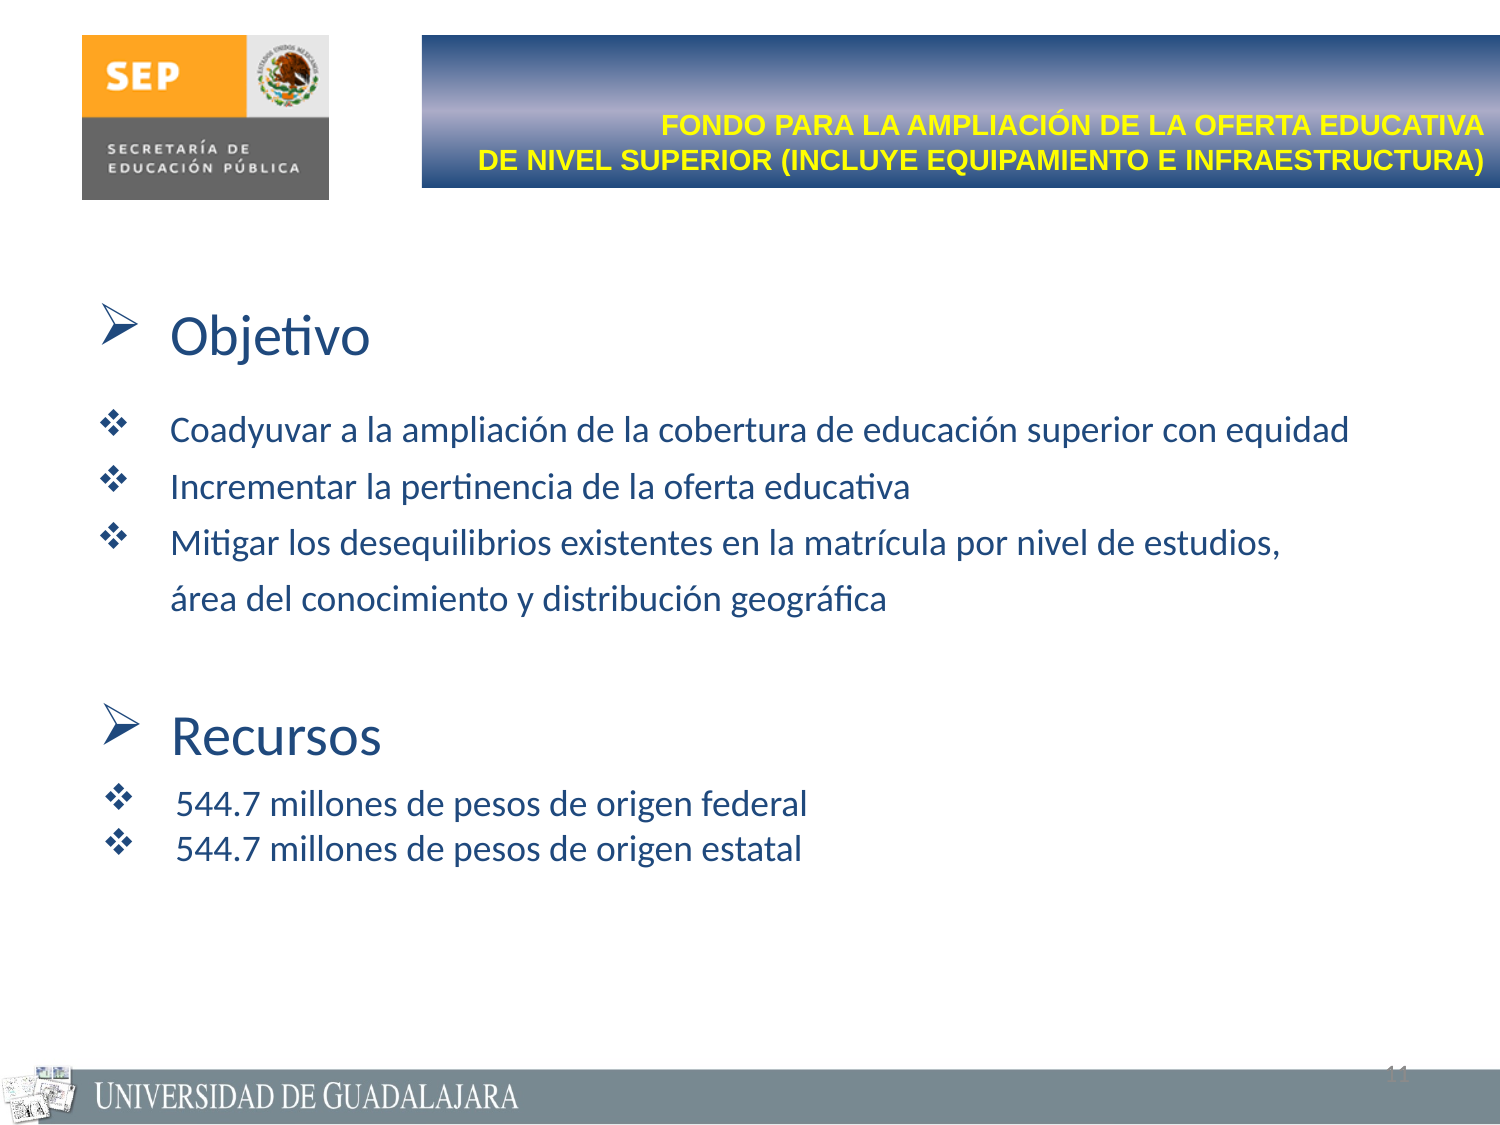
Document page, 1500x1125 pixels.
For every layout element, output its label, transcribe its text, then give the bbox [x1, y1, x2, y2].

text_box Objetivo Coadyuvar a la ampliación de la cobertura de educación superior con equidad Incrementar la pertinencia de la oferta educativa Mitigar los desequilibrios existentes en la matrícula por nivel de estudios, área del conocimiento y distribución geográfica [82, 257, 1425, 938]
text_box 544.7 millones de pesos de origen federal 544.7 millones de pesos de origen estatal [87, 771, 824, 967]
text_box FONDO PARA LA AMPLIACIÓN DE LA OFERTA EDUCATIVA DE NIVEL SUPERIOR (INCLUYE EQUIPAMIENTO E INFRAESTRUCTURA) [421, 35, 1500, 188]
text_box 11 [1074, 1042, 1425, 1103]
text_box Recursos [84, 689, 397, 775]
picture [0, 0, 1500, 1125]
